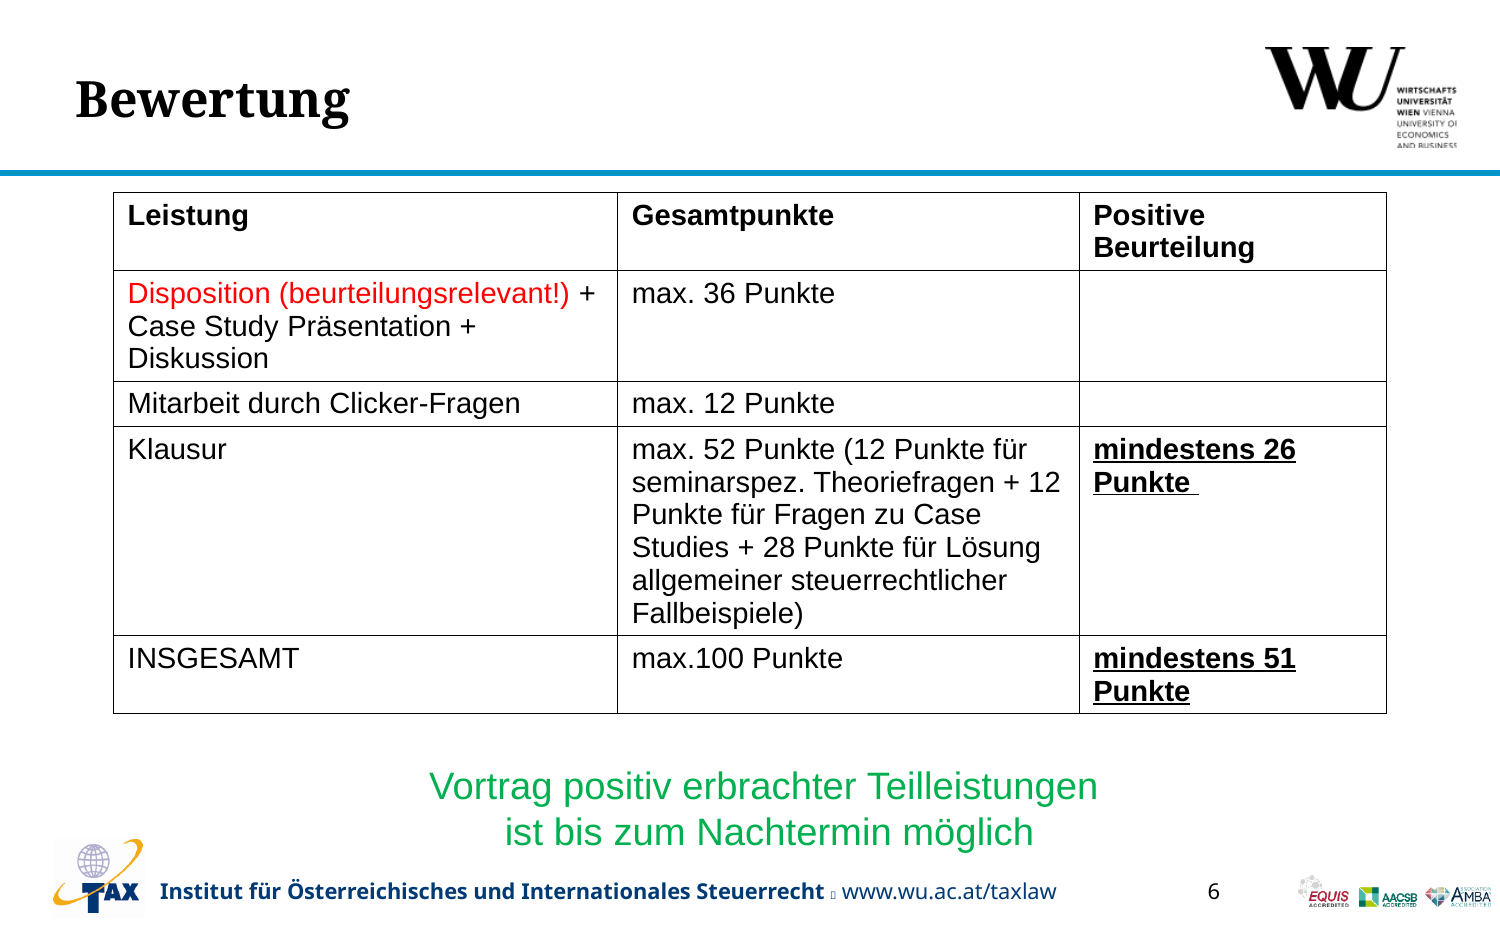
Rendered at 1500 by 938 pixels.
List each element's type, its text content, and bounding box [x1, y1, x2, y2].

table_cell [1080, 382, 1386, 426]
table_cell Disposition (beurteilungsrelevant!) + Case Study Präsentation + Diskussion [114, 271, 617, 381]
title Bewertung [75, 22, 1198, 172]
table_cell mindestens 51 Punkte [1080, 636, 1386, 713]
table_cell max. 36 Punkte [618, 271, 1079, 381]
table_header Leistung [114, 193, 617, 270]
table_cell max. 52 Punkte (12 Punkte für seminarspez. Theoriefragen + 12 Punkte für Fragen zu Case Studies + 28 Punkte für Lösung allgemeiner steuerrechtlicher Fallbeispiele) [618, 427, 1079, 635]
table_header Gesamtpunkte [618, 193, 1079, 270]
table_cell Mitarbeit durch Clicker-Fragen [114, 382, 617, 426]
picture [53, 838, 145, 918]
slide_number 6 [1192, 870, 1265, 913]
picture [1298, 875, 1491, 907]
table_cell max.100 Punkte [618, 636, 1079, 713]
table_cell mindestens 26 Punkte [1080, 427, 1386, 635]
table_header Positive Beurteilung [1080, 193, 1386, 270]
text_box Vortrag positiv erbrachter Teilleistungen ist bis zum Nachtermin möglich [169, 753, 1371, 861]
table_cell INSGESAMT [114, 636, 617, 713]
table_cell Klausur [114, 427, 617, 635]
table_cell [1080, 271, 1386, 381]
table_cell max. 12 Punkte [618, 382, 1079, 426]
